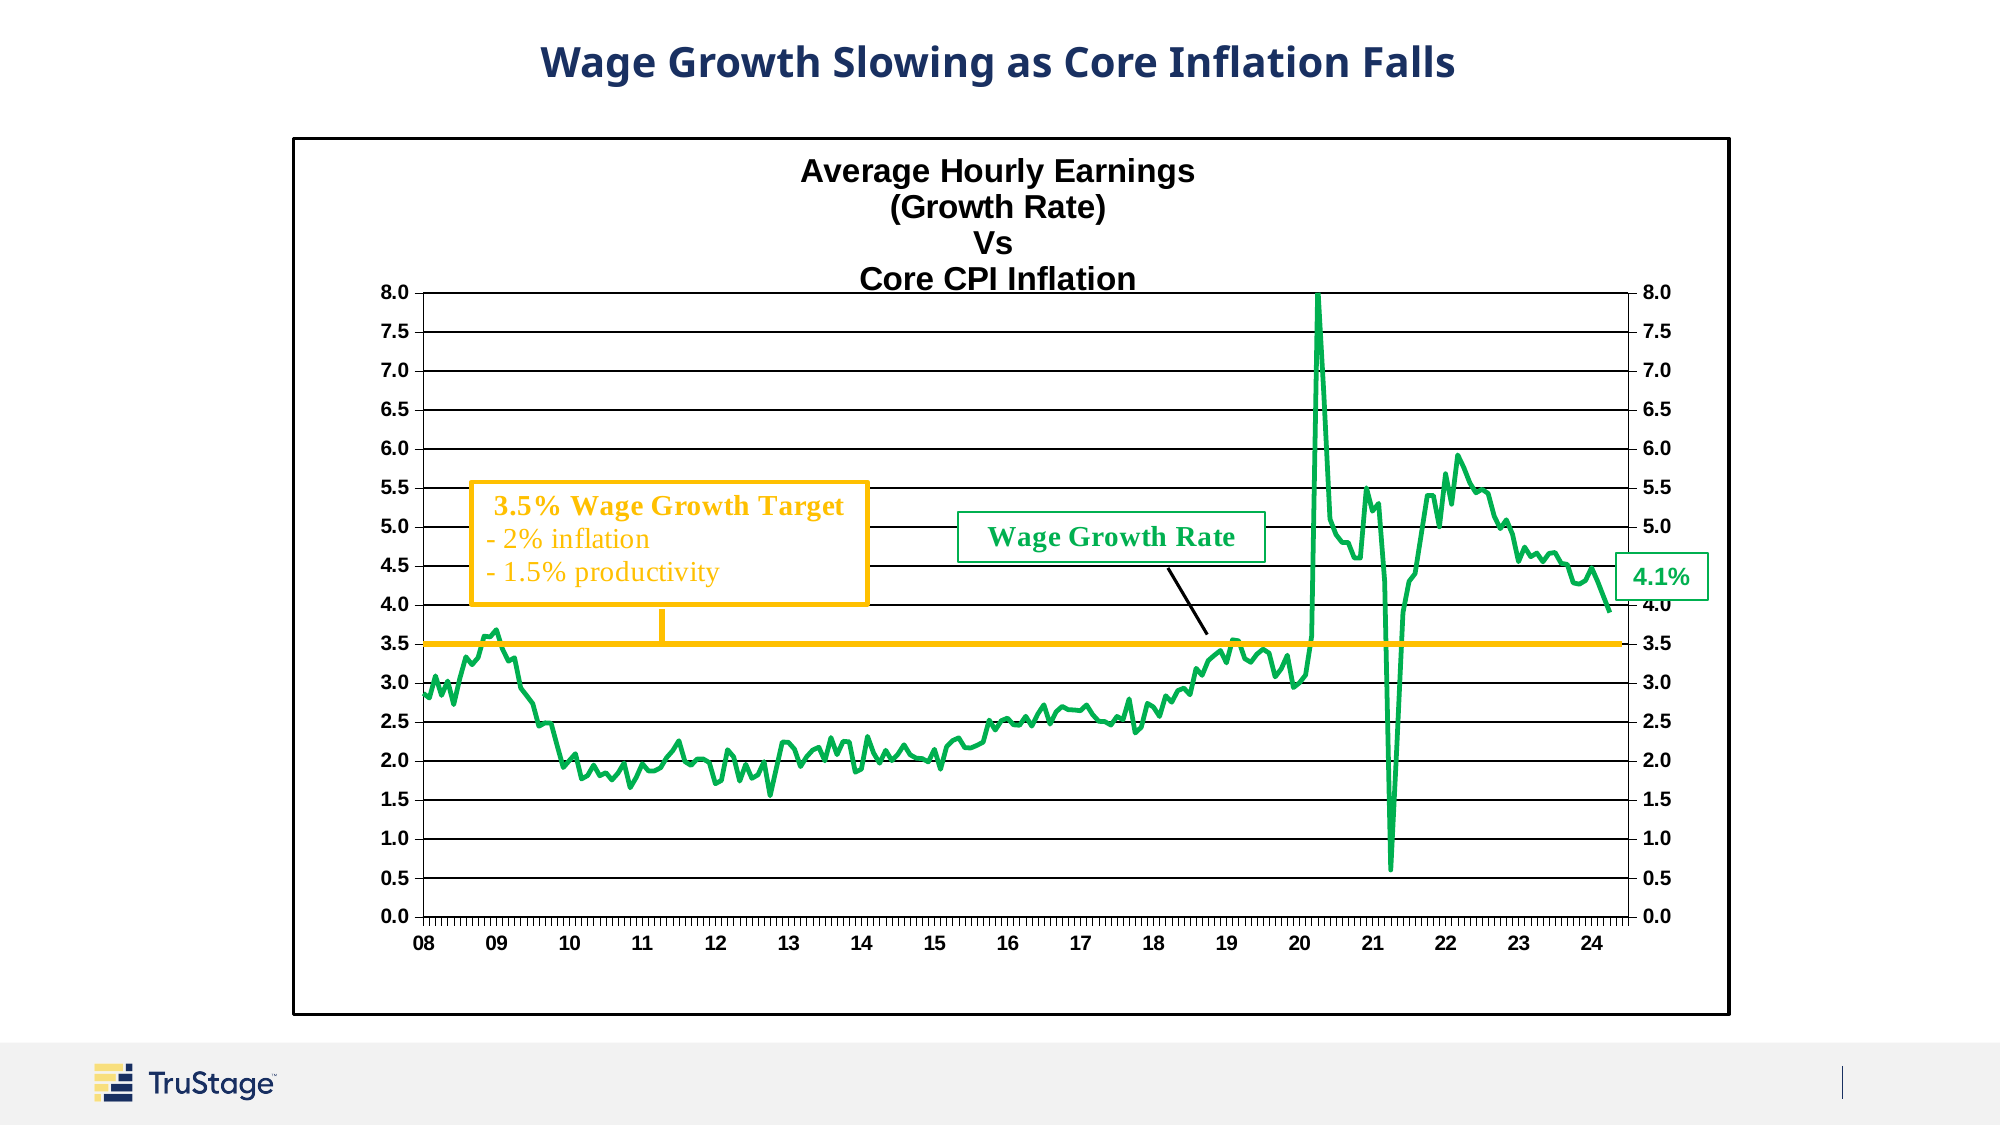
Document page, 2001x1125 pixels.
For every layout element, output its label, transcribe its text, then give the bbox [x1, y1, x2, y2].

title Wage Growth Slowing as Core Inflation Falls [305, 28, 1695, 94]
picture [72, 1041, 299, 1124]
chart [292, 136, 1731, 1016]
